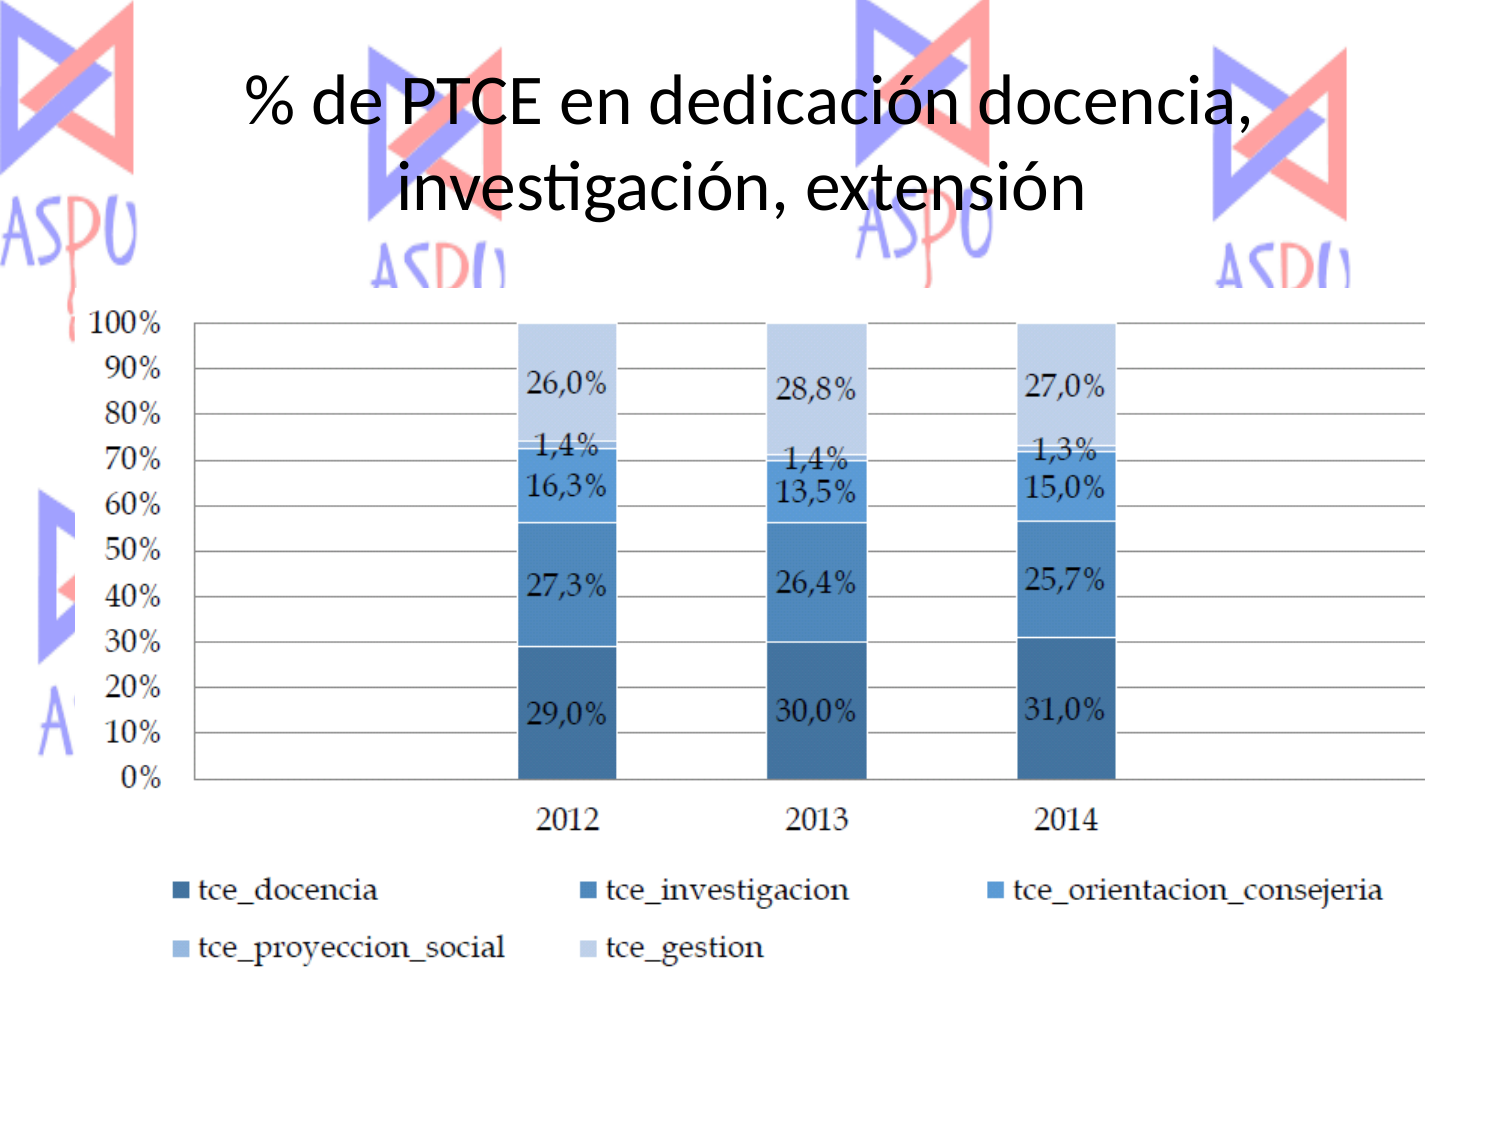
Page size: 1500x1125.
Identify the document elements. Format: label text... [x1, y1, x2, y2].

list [74, 287, 1426, 980]
title % de PTCE en dedicación docencia, investigación, extensión [75, 45, 1425, 233]
